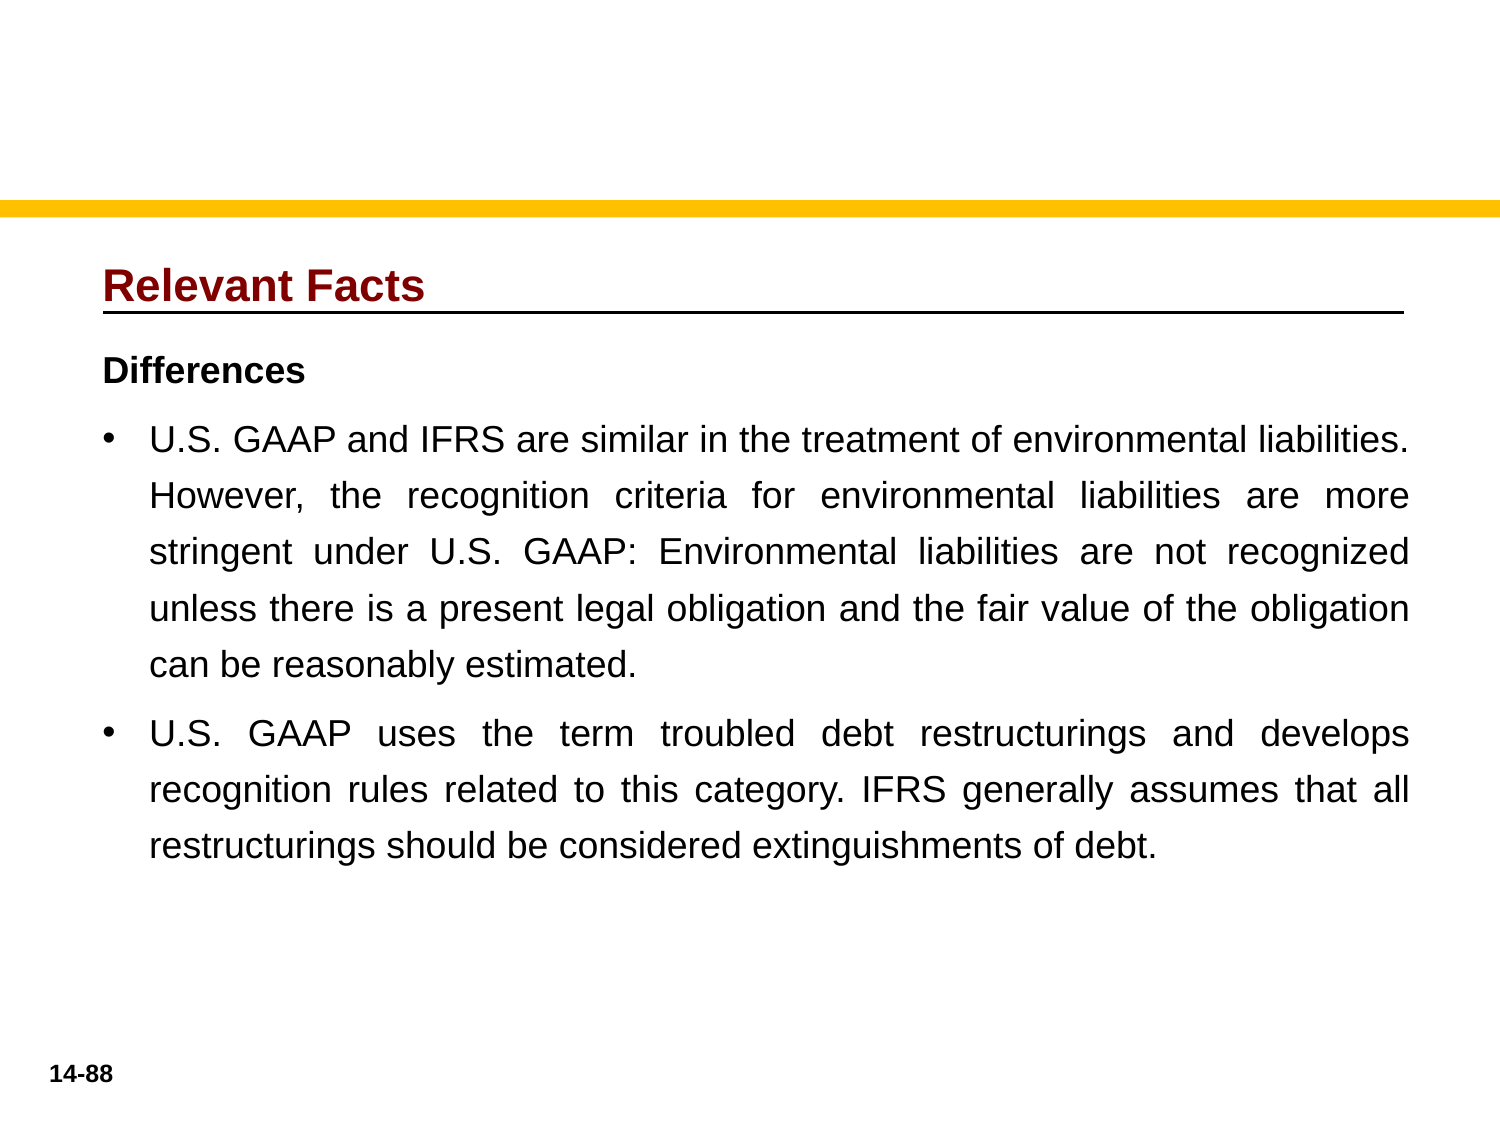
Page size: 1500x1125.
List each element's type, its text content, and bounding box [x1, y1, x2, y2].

text_box Differences U.S. GAAP and IFRS are similar in the treatment of environmental liabilities. However, the recognition criteria for environmental liabilities are more stringent under U.S. GAAP: Environmental liabilities are not recognized unless there is a present legal obligation and the fair value of the obligation can be reasonably estimated. U.S. GAAP uses the term troubled debt restructurings and develops recognition rules related to this category. IFRS generally assumes that all restructurings should be considered extinguishments of debt. [87, 327, 1425, 874]
text_box Relevant Facts [87, 248, 788, 318]
picture [0, 0, 1500, 216]
